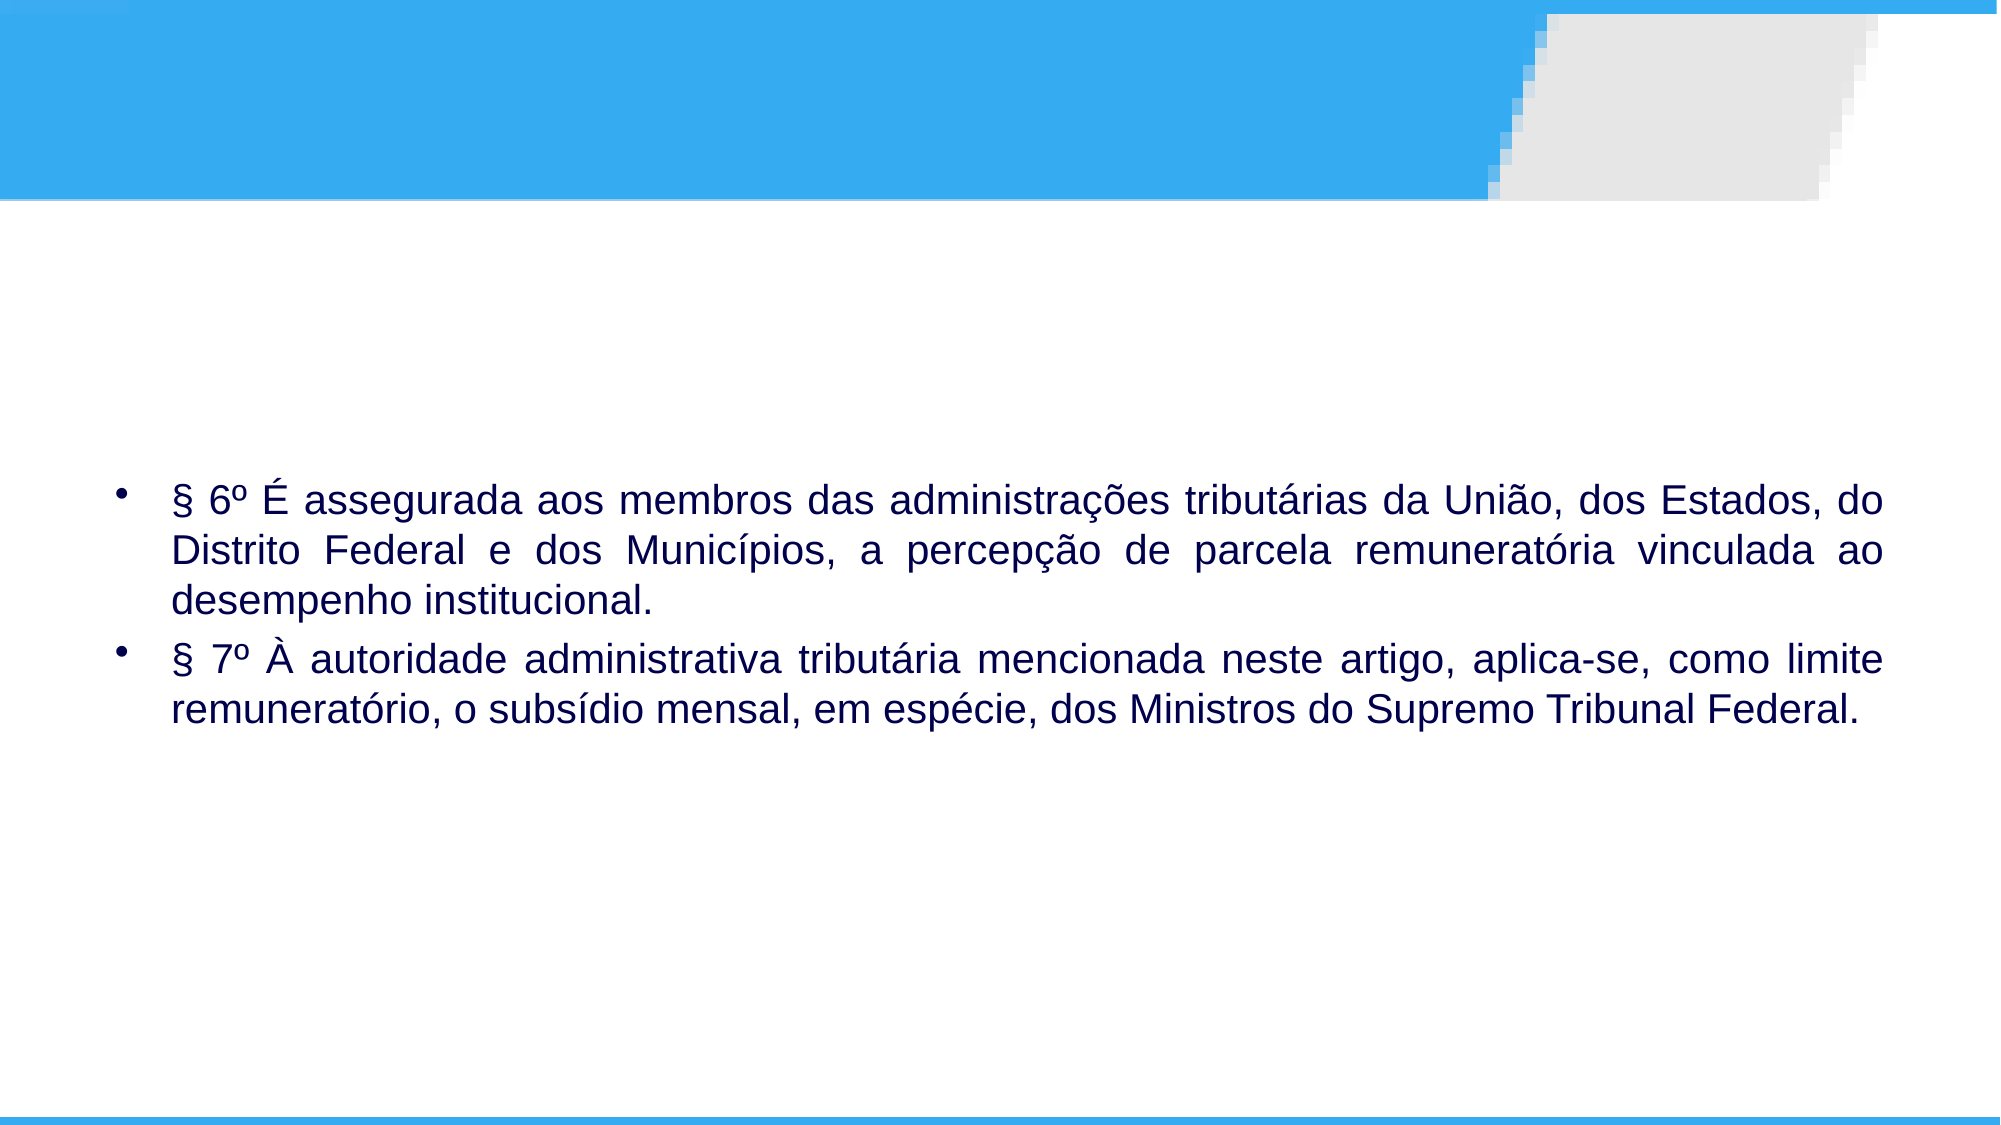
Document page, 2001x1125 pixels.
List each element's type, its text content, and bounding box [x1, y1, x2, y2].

list § 6º É assegurada aos membros das administrações tributárias da União, dos Estados, do Distrito Federal e dos Municípios, a percepção de parcela remuneratória vinculada ao desempenho institucional. § 7º À autoridade administrativa tributária mencionada neste artigo, aplica-se, como limite remuneratório, o subsídio mensal, em espécie, dos Ministros do Supremo Tribunal Federal. [99, 465, 1900, 738]
